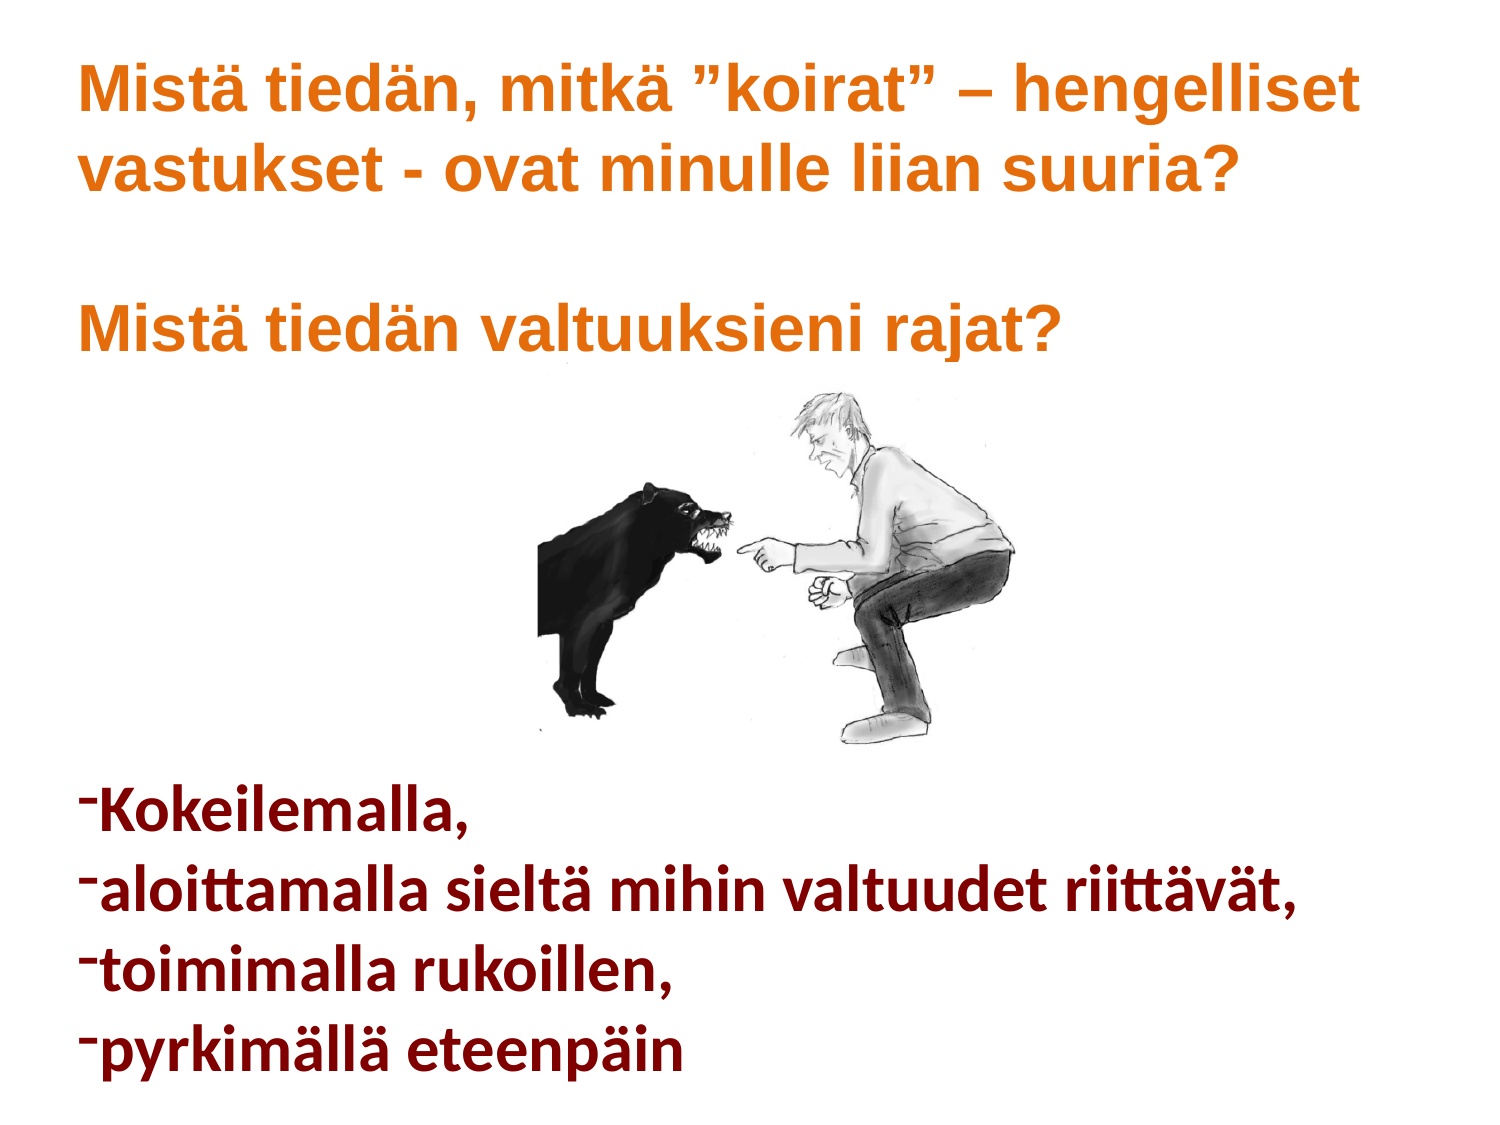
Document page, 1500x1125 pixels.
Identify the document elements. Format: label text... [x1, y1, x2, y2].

picture [537, 362, 1025, 751]
text_box Mistä tiedän, mitkä ”koirat” – hengelliset vastukset - ovat minulle liian suuria? Mistä tiedän valtuuksieni rajat? Kokeilemalla, aloittamalla sieltä mihin valtuudet riittävät, toimimalla rukoillen, pyrkimällä eteenpäin [62, 37, 1475, 1125]
